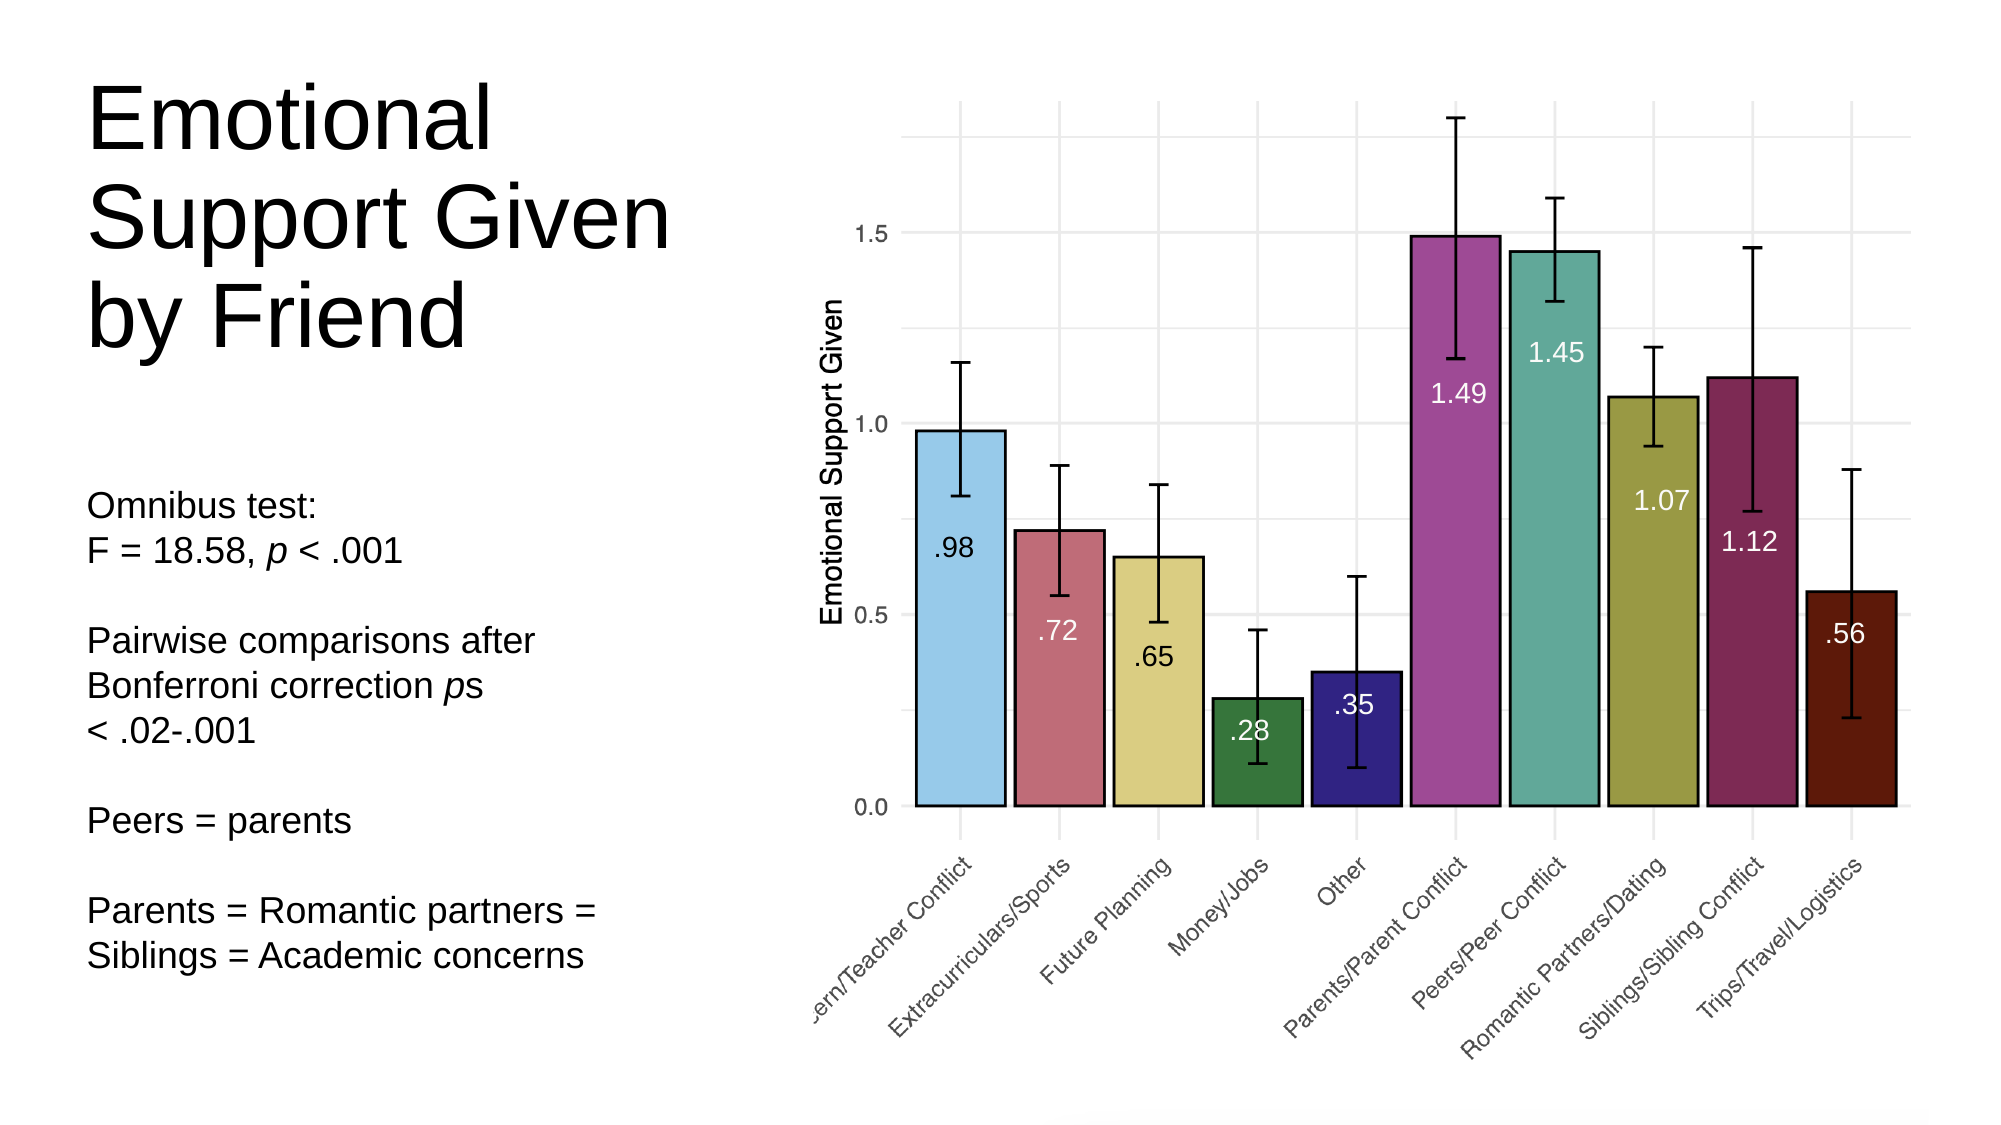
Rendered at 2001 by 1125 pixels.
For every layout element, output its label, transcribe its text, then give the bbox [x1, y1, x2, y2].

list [812, 100, 1929, 1125]
title Emotional Support Given by Friend [71, 61, 772, 377]
text_box Omnibus test: F = 18.58, p < .001 Pairwise comparisons after Bonferroni correction ps < .02-.001 Peers = parents Parents = Romantic partners = Siblings = Academic concerns [71, 473, 644, 1119]
